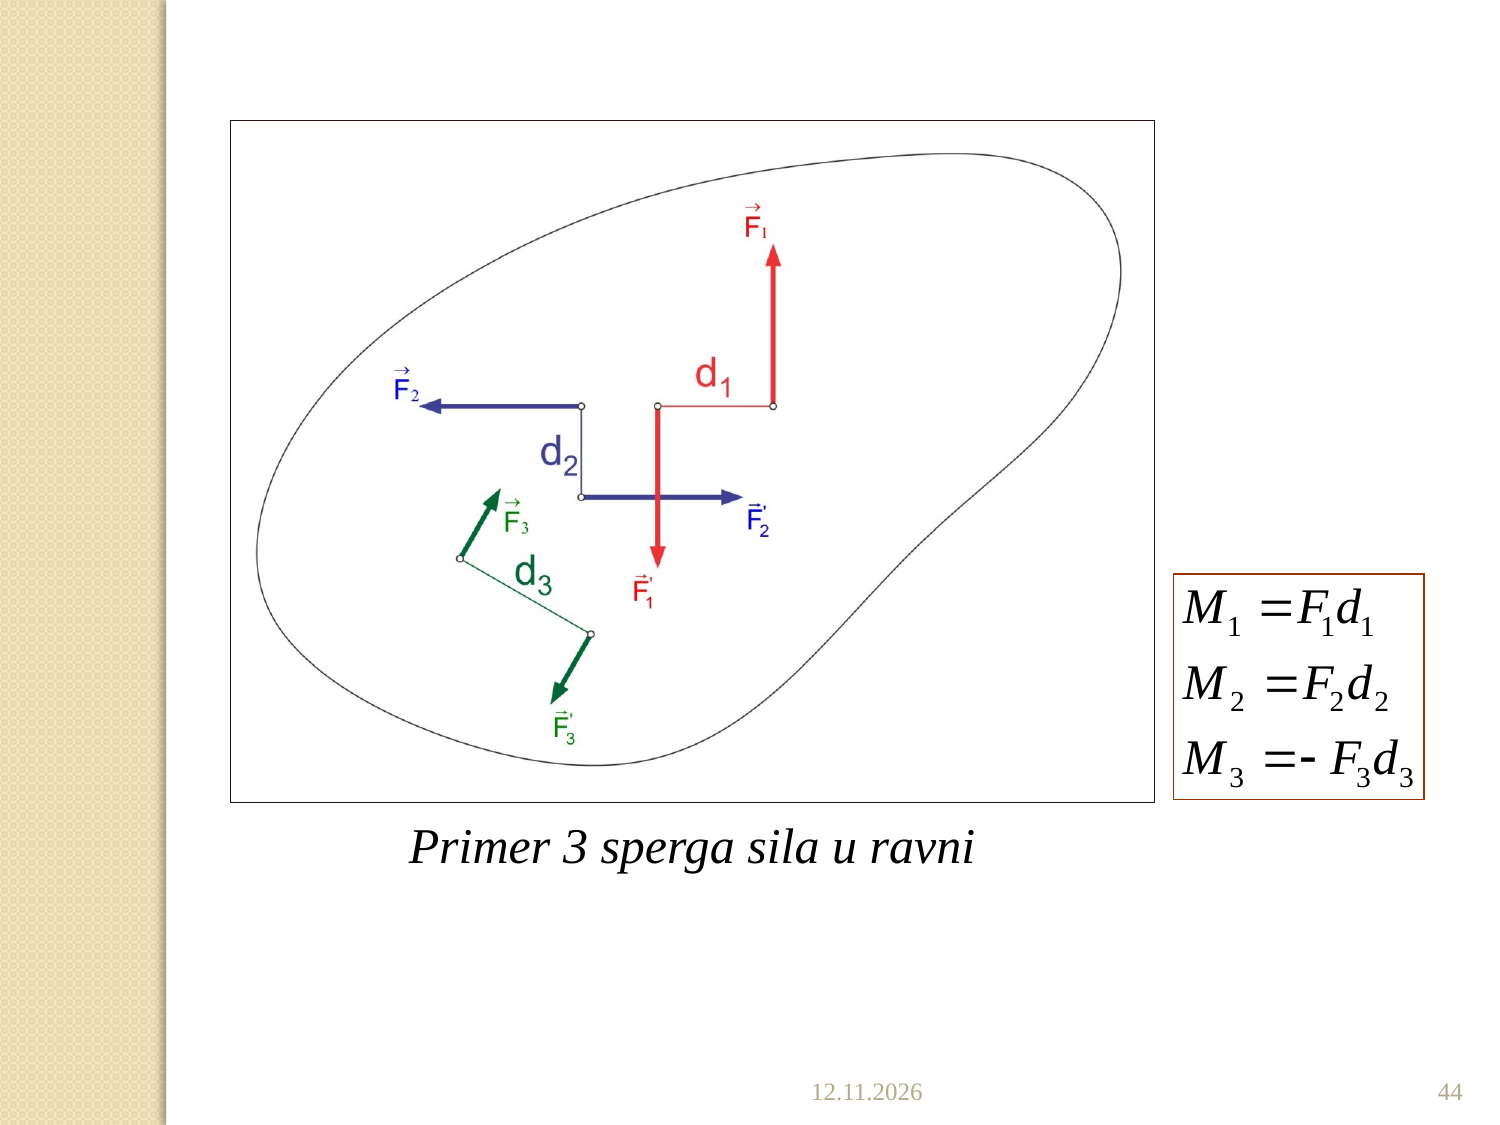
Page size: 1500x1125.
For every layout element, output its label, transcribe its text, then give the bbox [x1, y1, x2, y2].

picture [229, 120, 1155, 803]
text_box Primer 3 sperga sila u ravni [230, 812, 1155, 881]
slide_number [587, 1034, 938, 1113]
slide_number 44 [1413, 1034, 1488, 1113]
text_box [1174, 574, 1424, 799]
